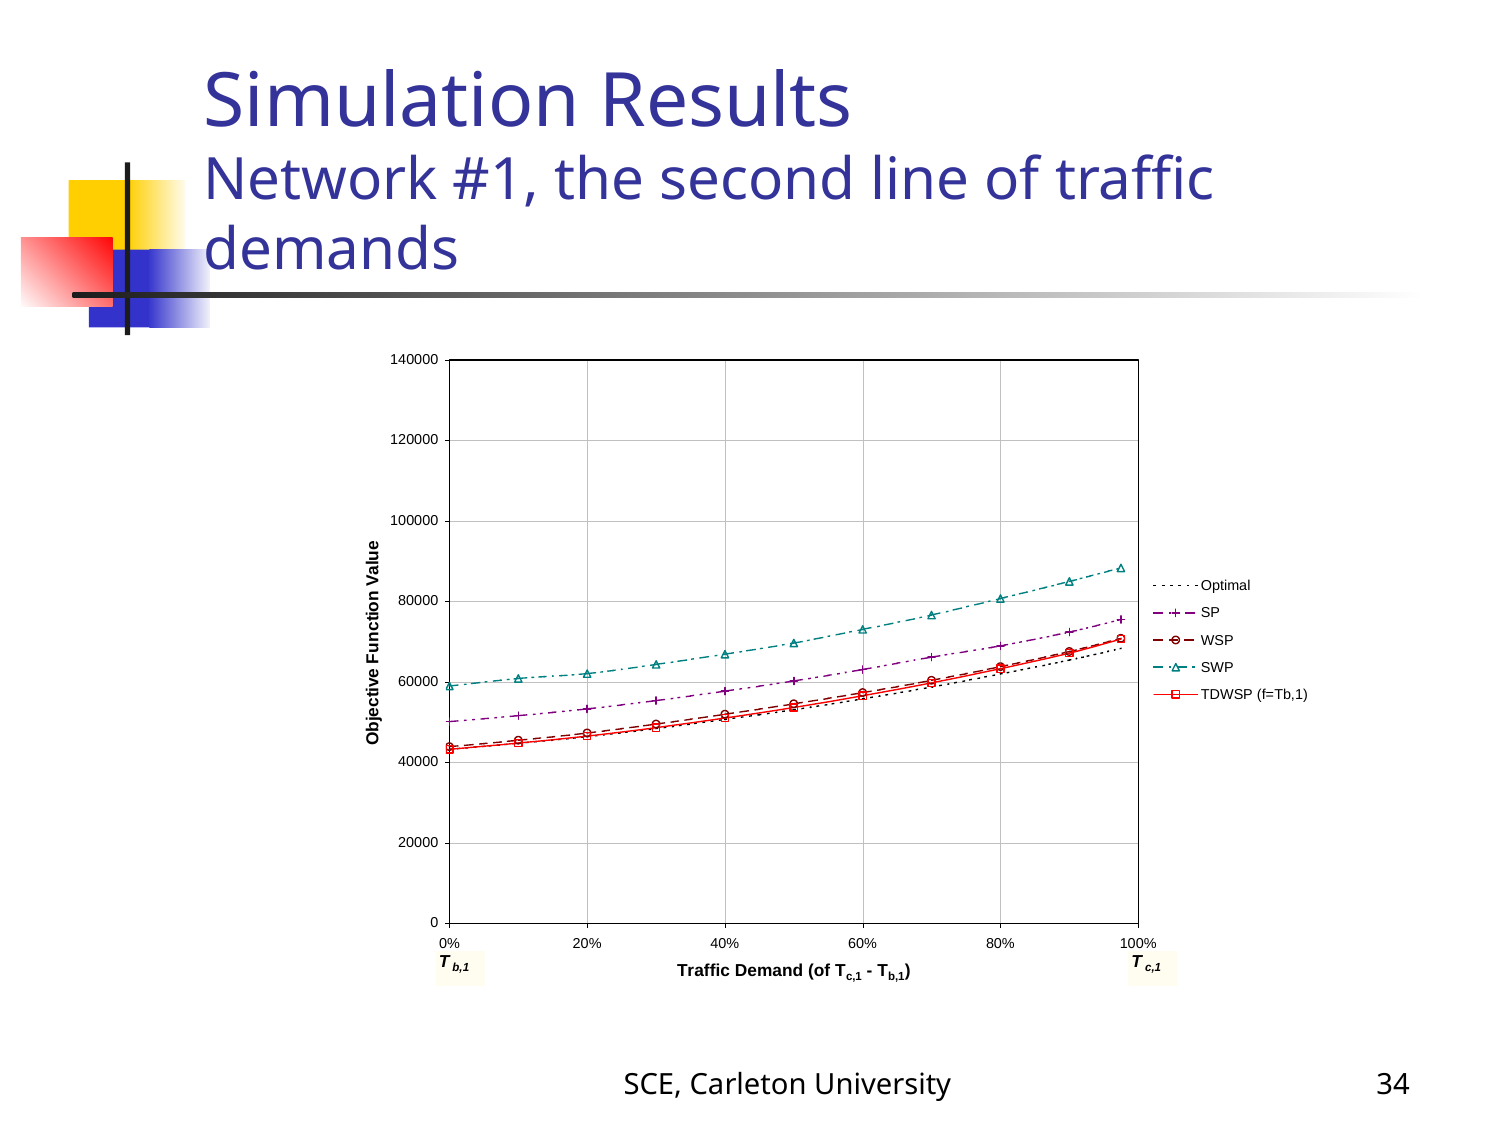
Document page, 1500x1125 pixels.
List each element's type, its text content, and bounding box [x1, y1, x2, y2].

title Simulation Results Network #1, the second line of traffic demands [188, 101, 1468, 289]
slide_number 33 [1112, 1037, 1426, 1113]
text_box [338, 330, 1325, 1007]
footer SCE, Carleton University [549, 1037, 1026, 1113]
